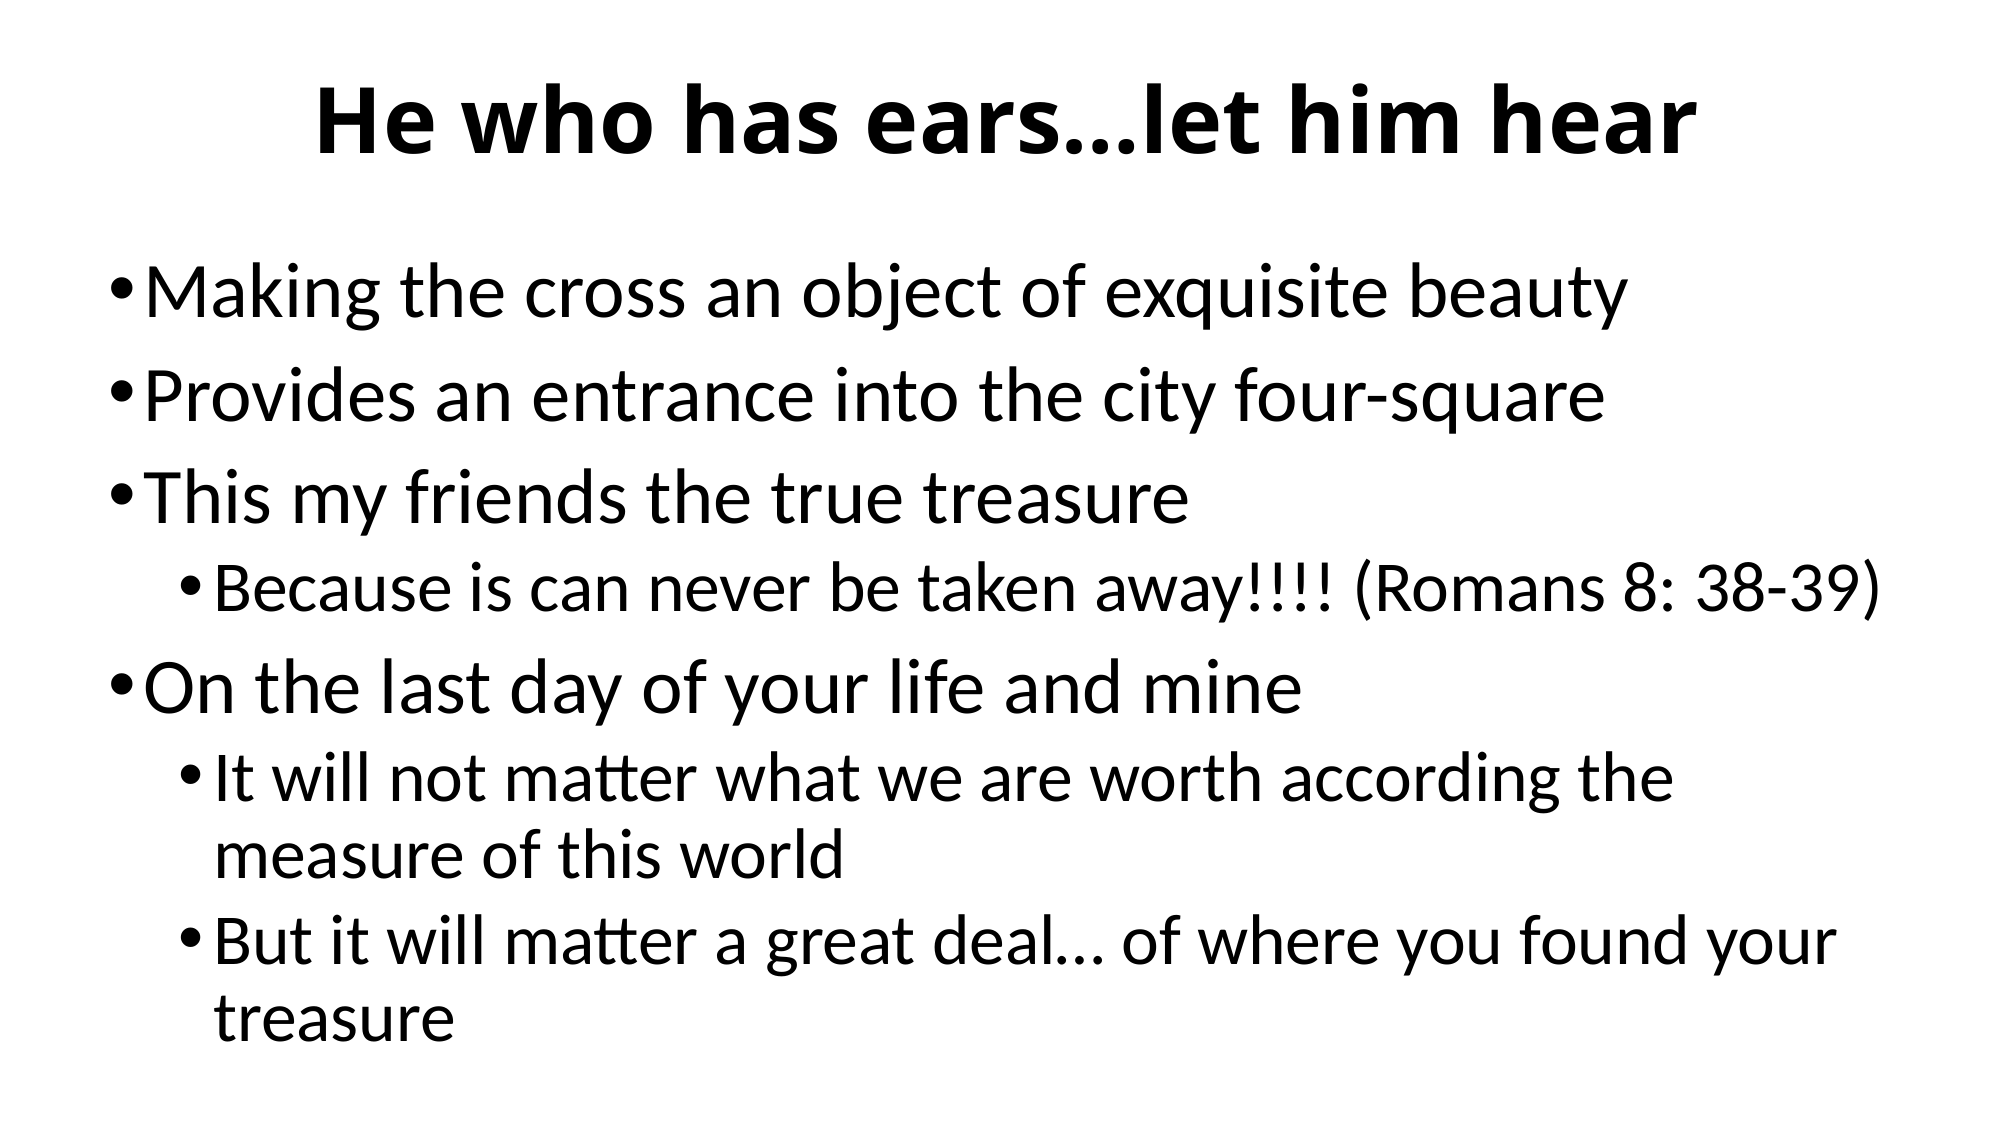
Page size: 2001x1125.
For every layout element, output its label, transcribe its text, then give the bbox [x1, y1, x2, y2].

list Making the cross an object of exquisite beauty Provides an entrance into the city four-square This my friends the true treasure Because is can never be taken away!!!! (Romans 8: 38-39) On the last day of your life and mine It will not matter what we are worth according the measure of this world But it will matter a great deal… of where you found your treasure [93, 242, 1920, 1125]
title He who has ears…let him hear [93, 41, 1920, 207]
